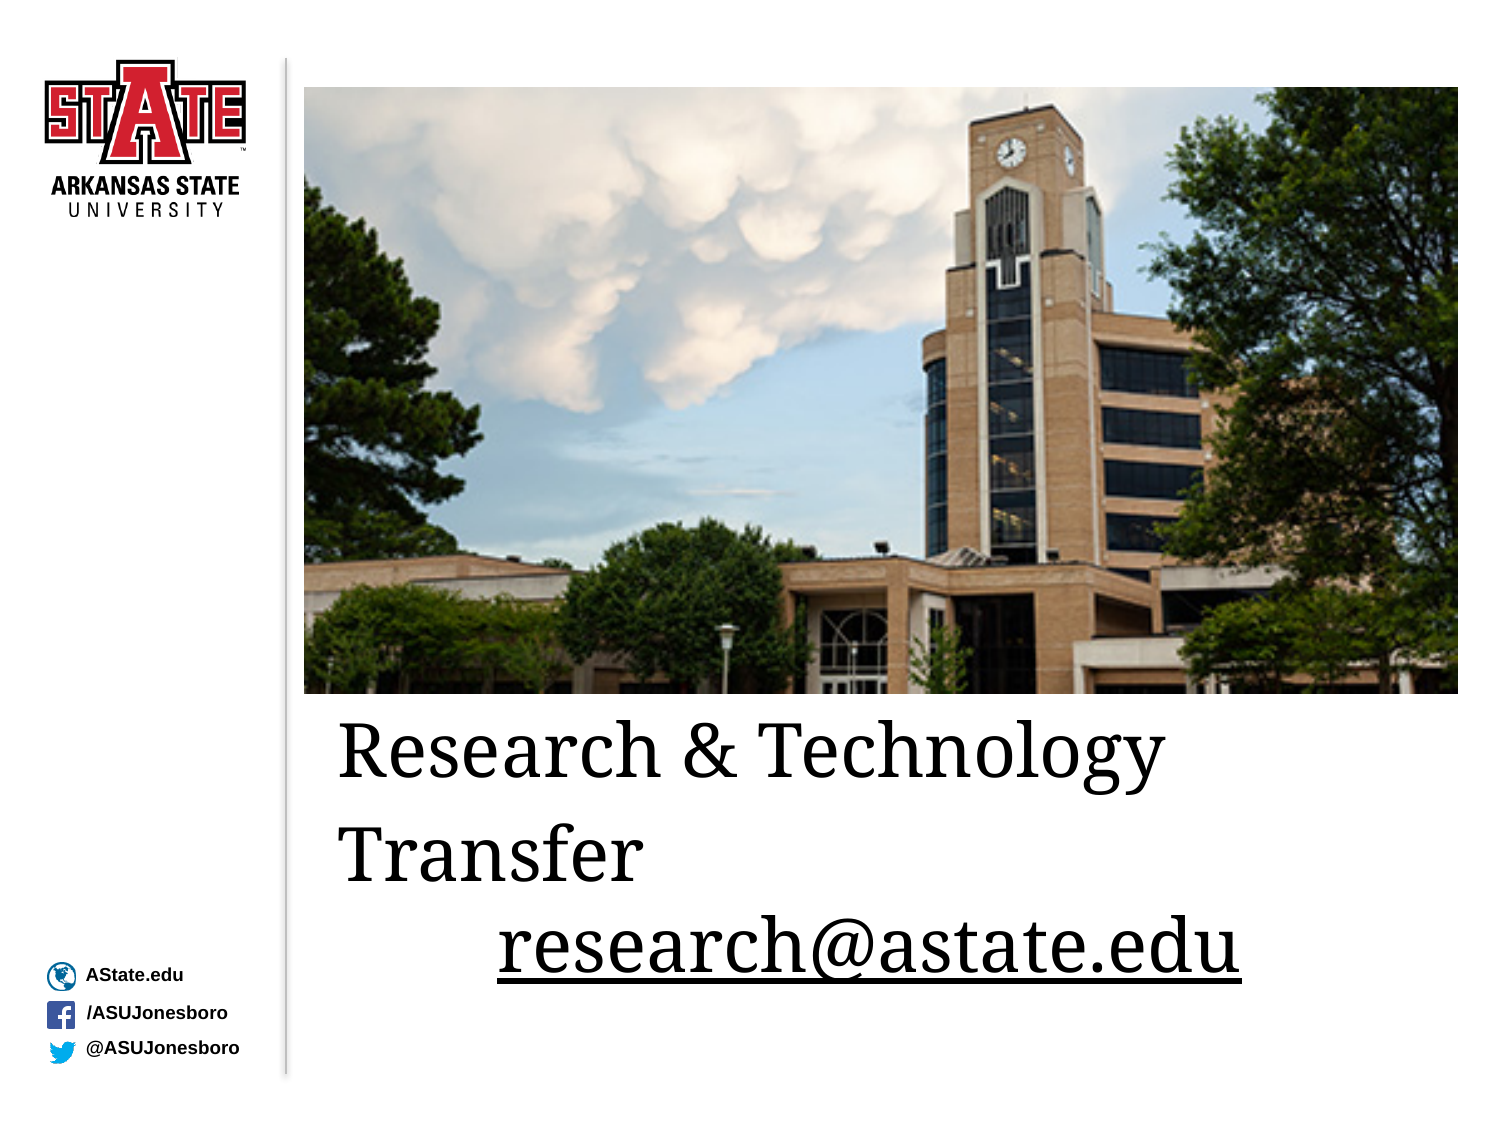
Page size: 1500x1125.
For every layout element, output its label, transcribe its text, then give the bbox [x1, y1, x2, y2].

picture [47, 962, 56, 971]
picture [50, 968, 74, 989]
text_box Research & Technology Transfer research@astate.edu [323, 704, 1436, 1048]
picture [38, 1001, 85, 1075]
picture [304, 87, 1458, 695]
text_box AState.edu [70, 954, 199, 993]
picture [68, 962, 76, 969]
text_box @ASUJonesboro [85, 1028, 255, 1066]
text_box /ASUJonesboro [76, 993, 243, 1028]
picture [42, 57, 248, 218]
picture [47, 983, 54, 991]
